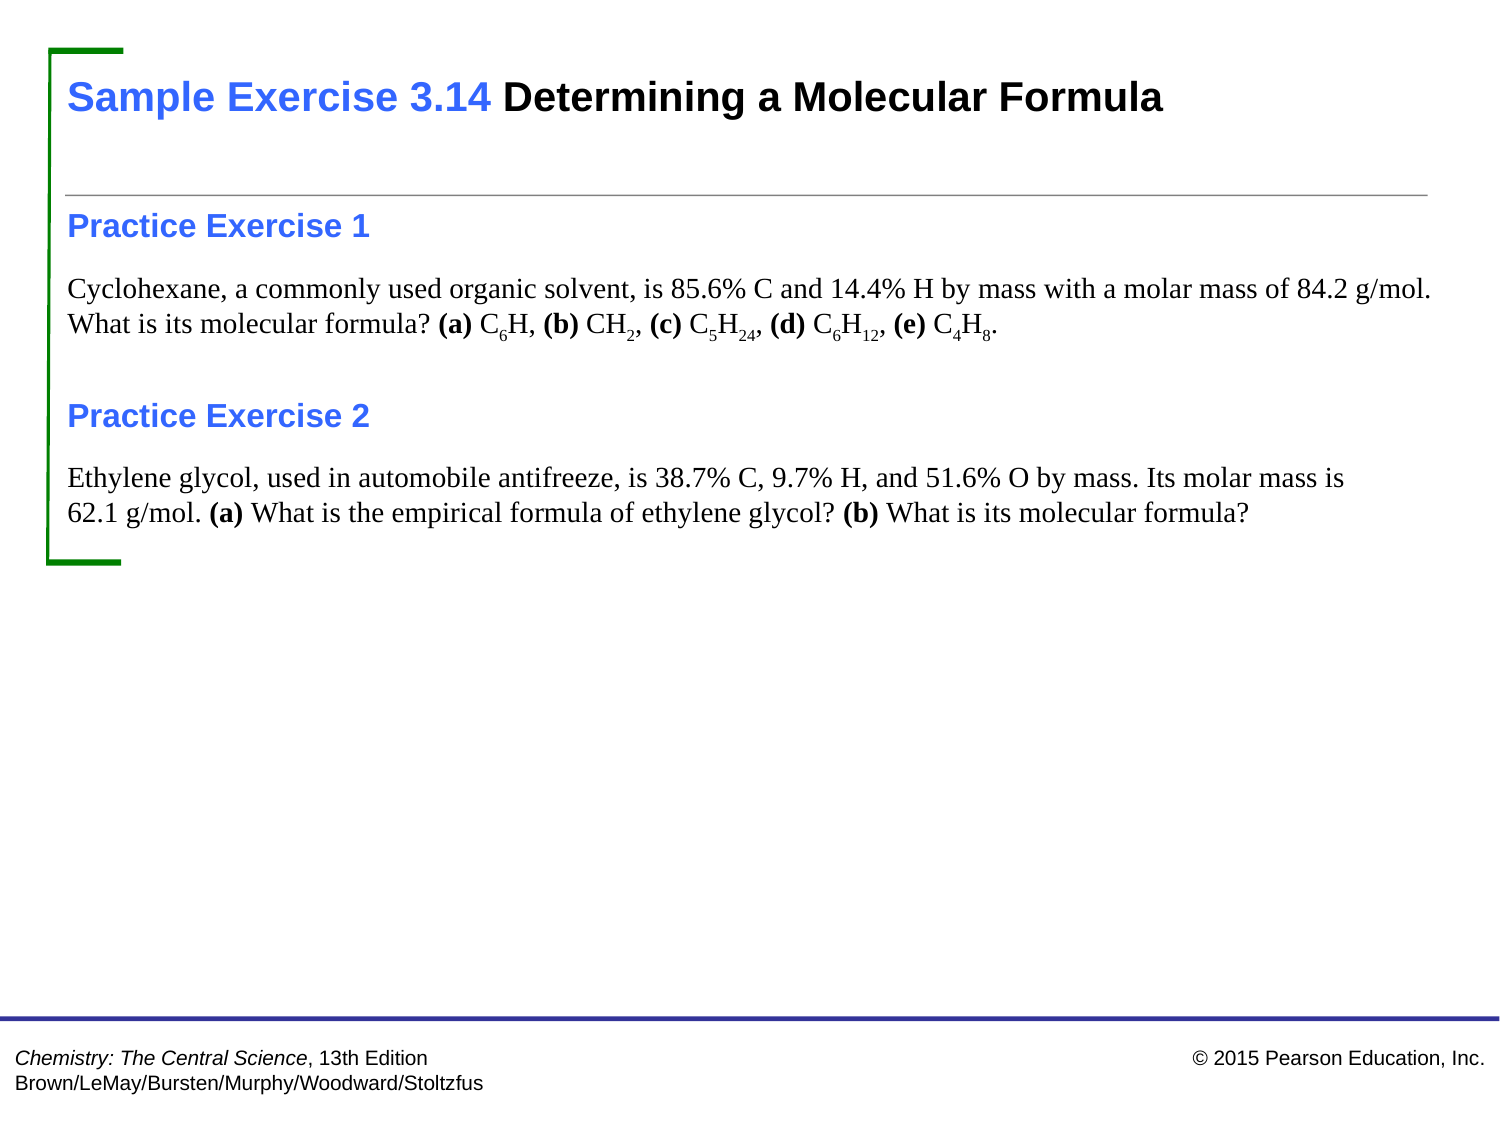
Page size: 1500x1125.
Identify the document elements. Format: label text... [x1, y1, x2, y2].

text_box Sample Exercise 3.14 Determining a Molecular Formula [52, 65, 1438, 125]
text_box Continued [0, 135, 580, 186]
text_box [52, 379, 1353, 495]
text_box Practice Exercise 1 Cyclohexane, a commonly used organic solvent, is 85.6% C and 14.4% H by mass with a molar mass of 84.2 g/mol. What is its molecular formula? (a) C6H, (b) CH2, (c) C5H24, (d) C6H12, (e) C4H8. Practice Exercise 2 Ethylene glycol, used in automobile antifreeze, is 38.7% C, 9.7% H, and 51.6% O by mass. Its molar mass is 62.1 g/mol. (a) What is the empirical formula of ethylene glycol? (b) What is its molecular formula? [52, 197, 1451, 542]
